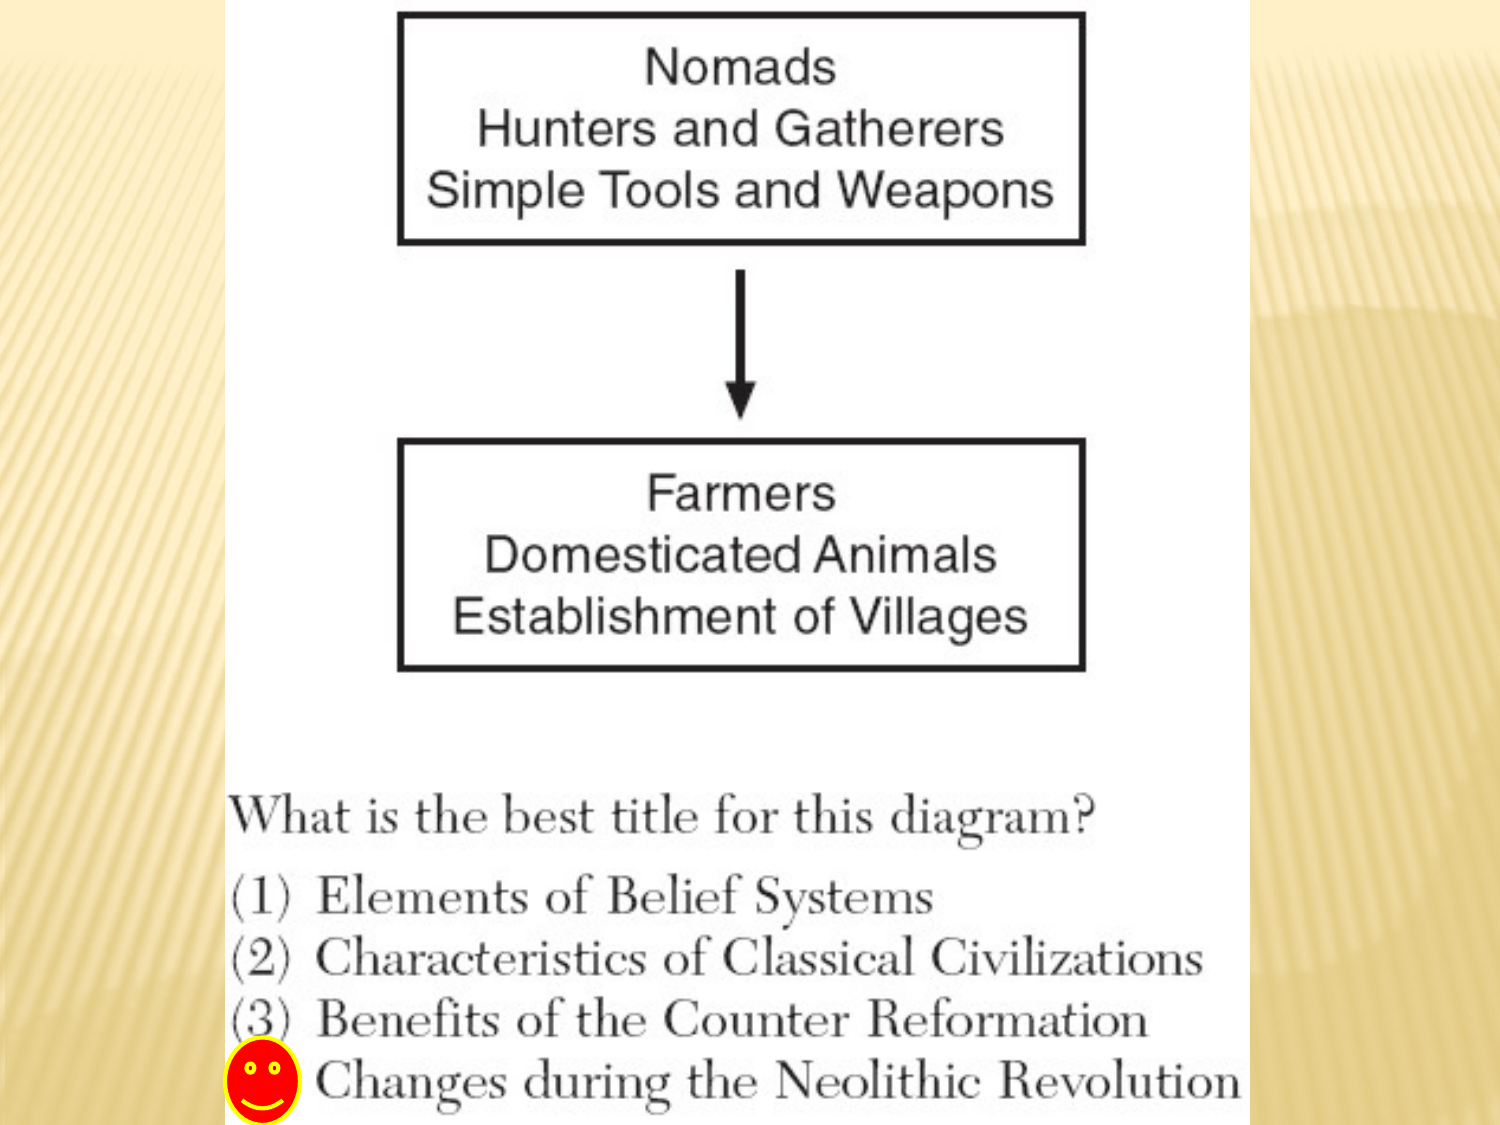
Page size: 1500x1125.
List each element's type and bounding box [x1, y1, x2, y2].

picture [224, 0, 1251, 1125]
